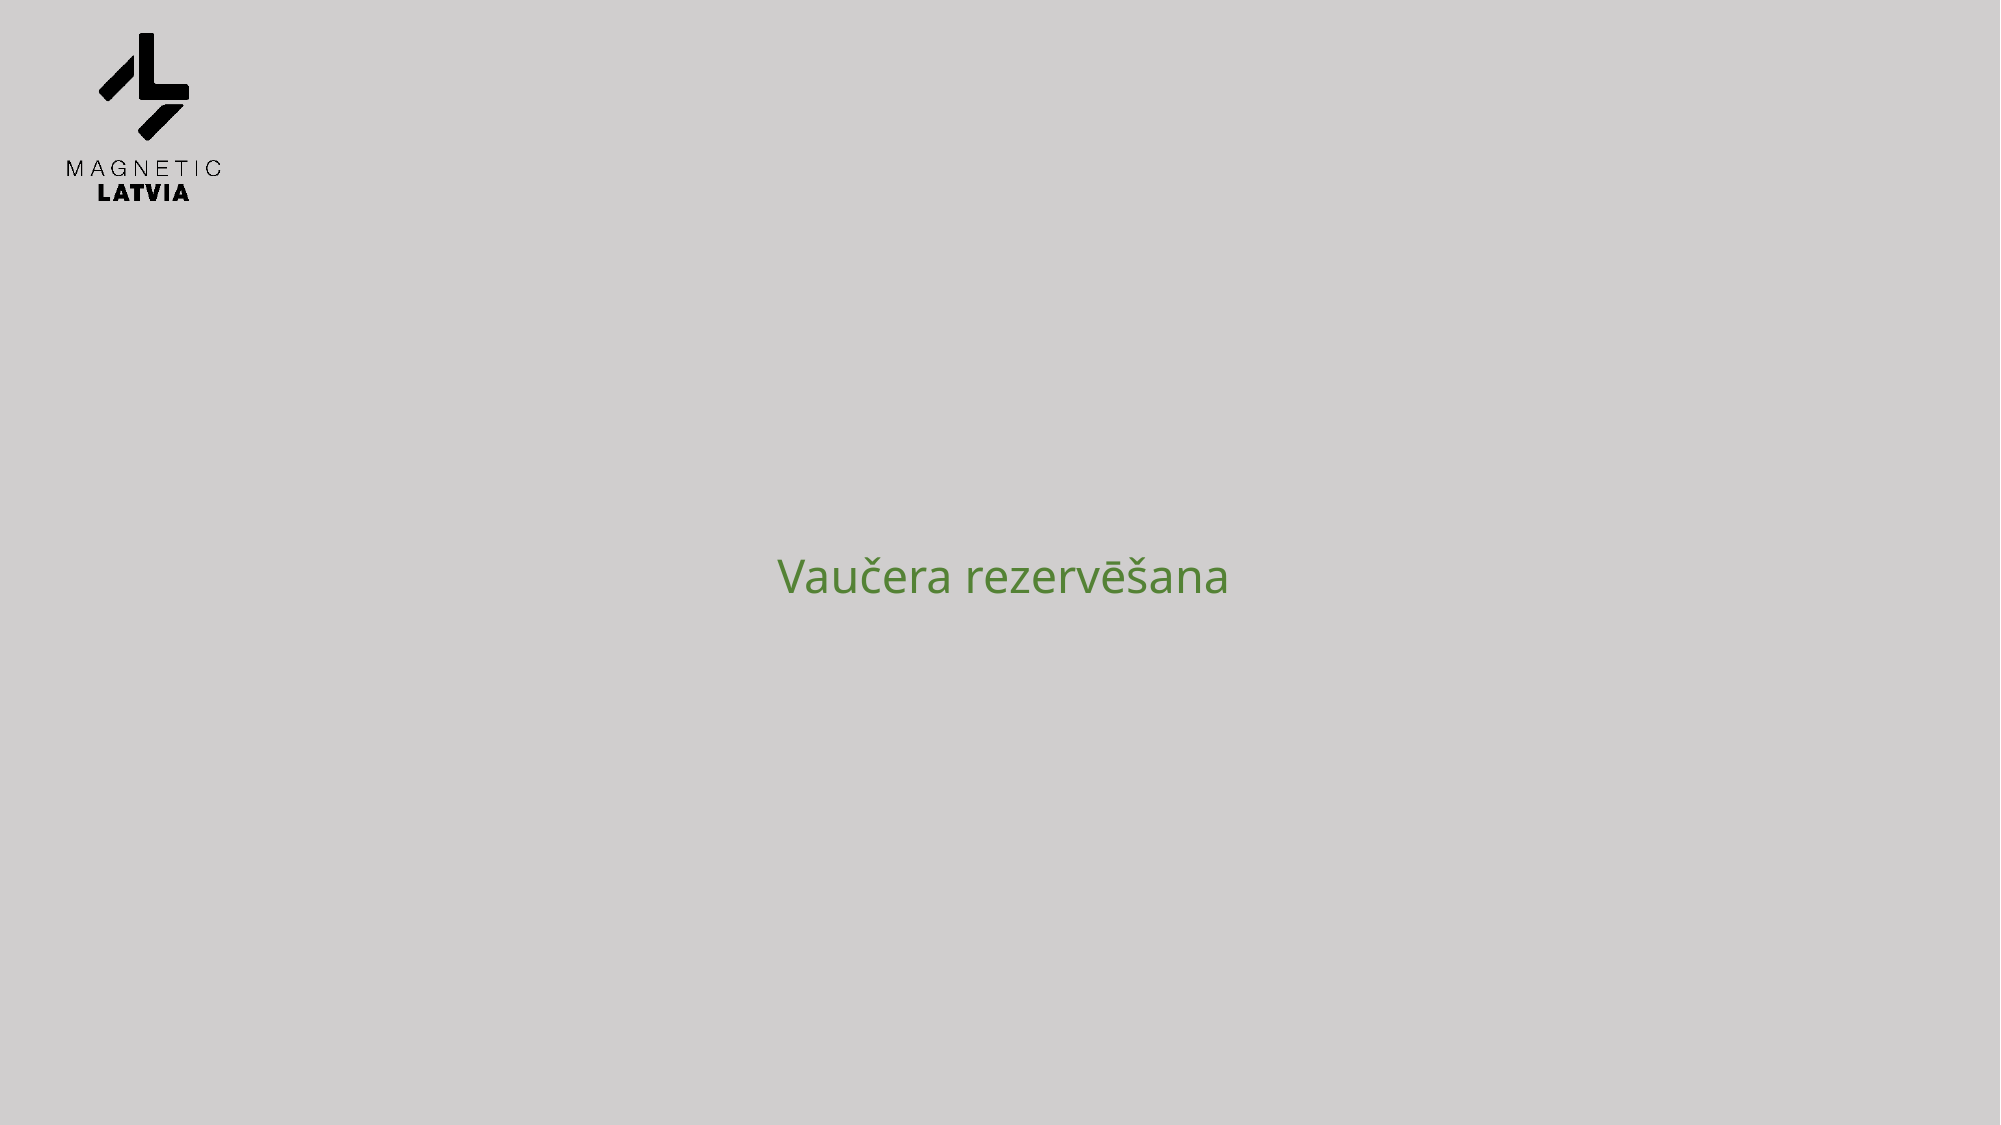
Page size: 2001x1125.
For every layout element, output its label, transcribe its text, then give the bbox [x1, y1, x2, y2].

picture [0, 0, 309, 234]
title Vaučera rezervēšana [253, 349, 1754, 654]
